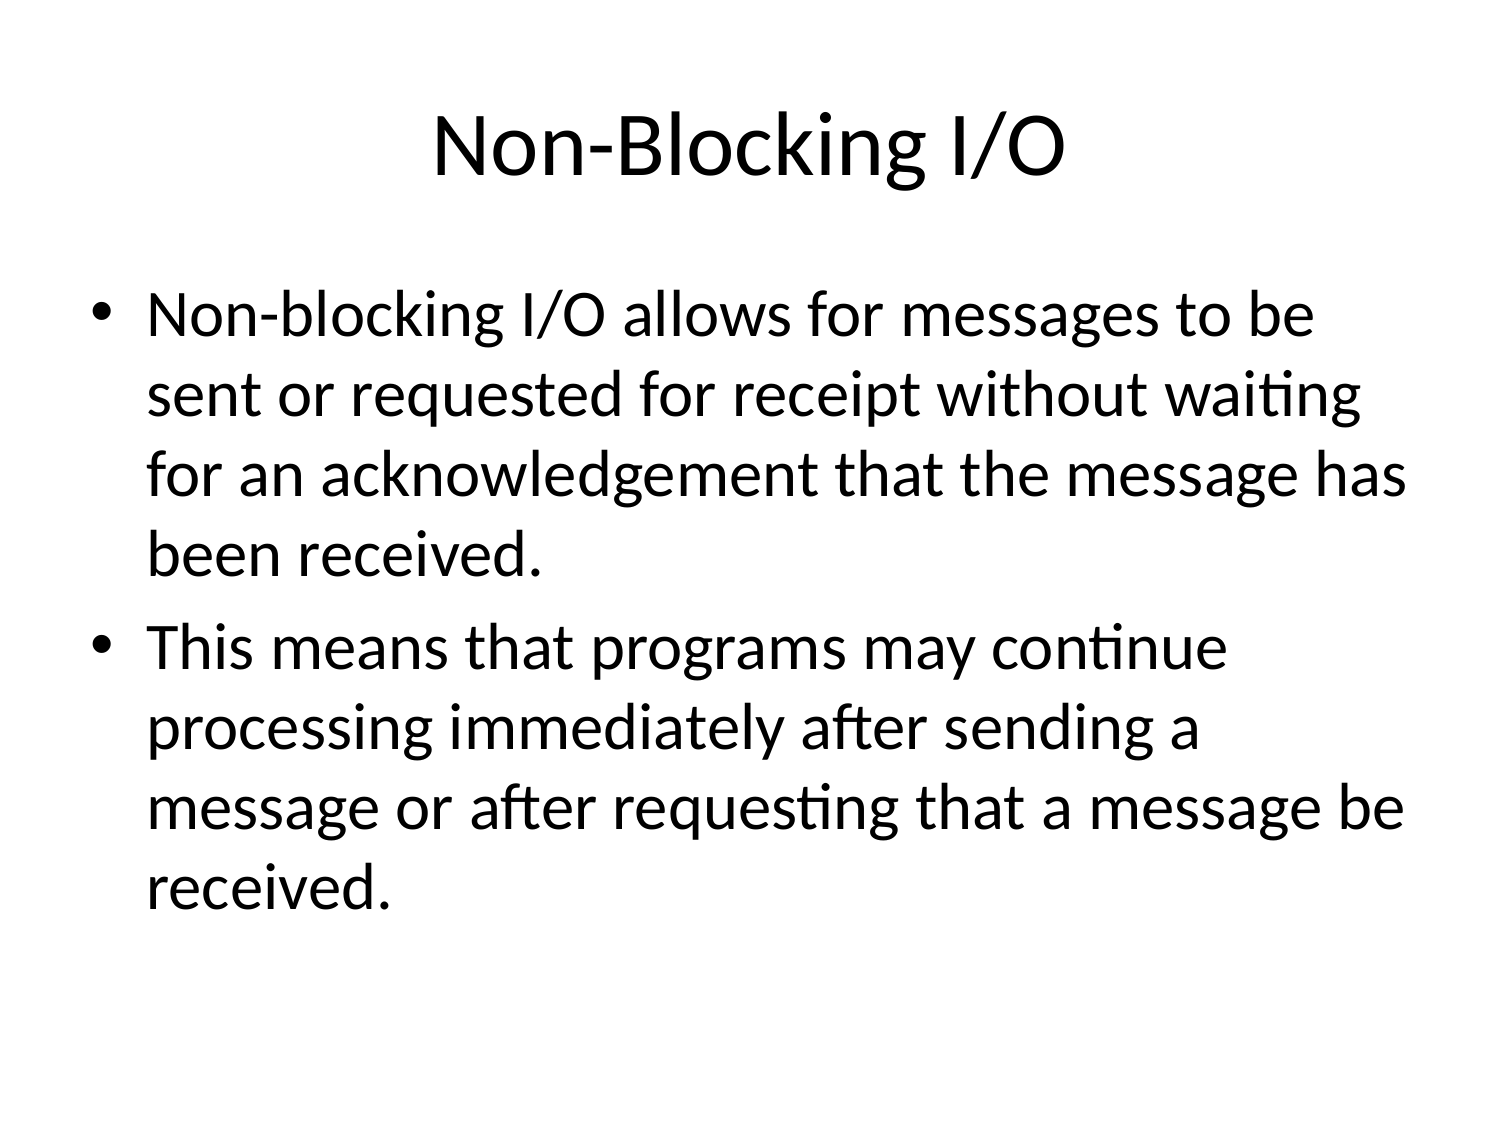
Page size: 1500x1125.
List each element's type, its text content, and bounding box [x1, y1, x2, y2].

title Non-Blocking I/O [75, 45, 1425, 233]
list Non-blocking I/O allows for messages to be sent or requested for receipt without waiting for an acknowledgement that the message has been received. This means that programs may continue processing immediately after sending a message or after requesting that a message be received. [75, 262, 1425, 1005]
